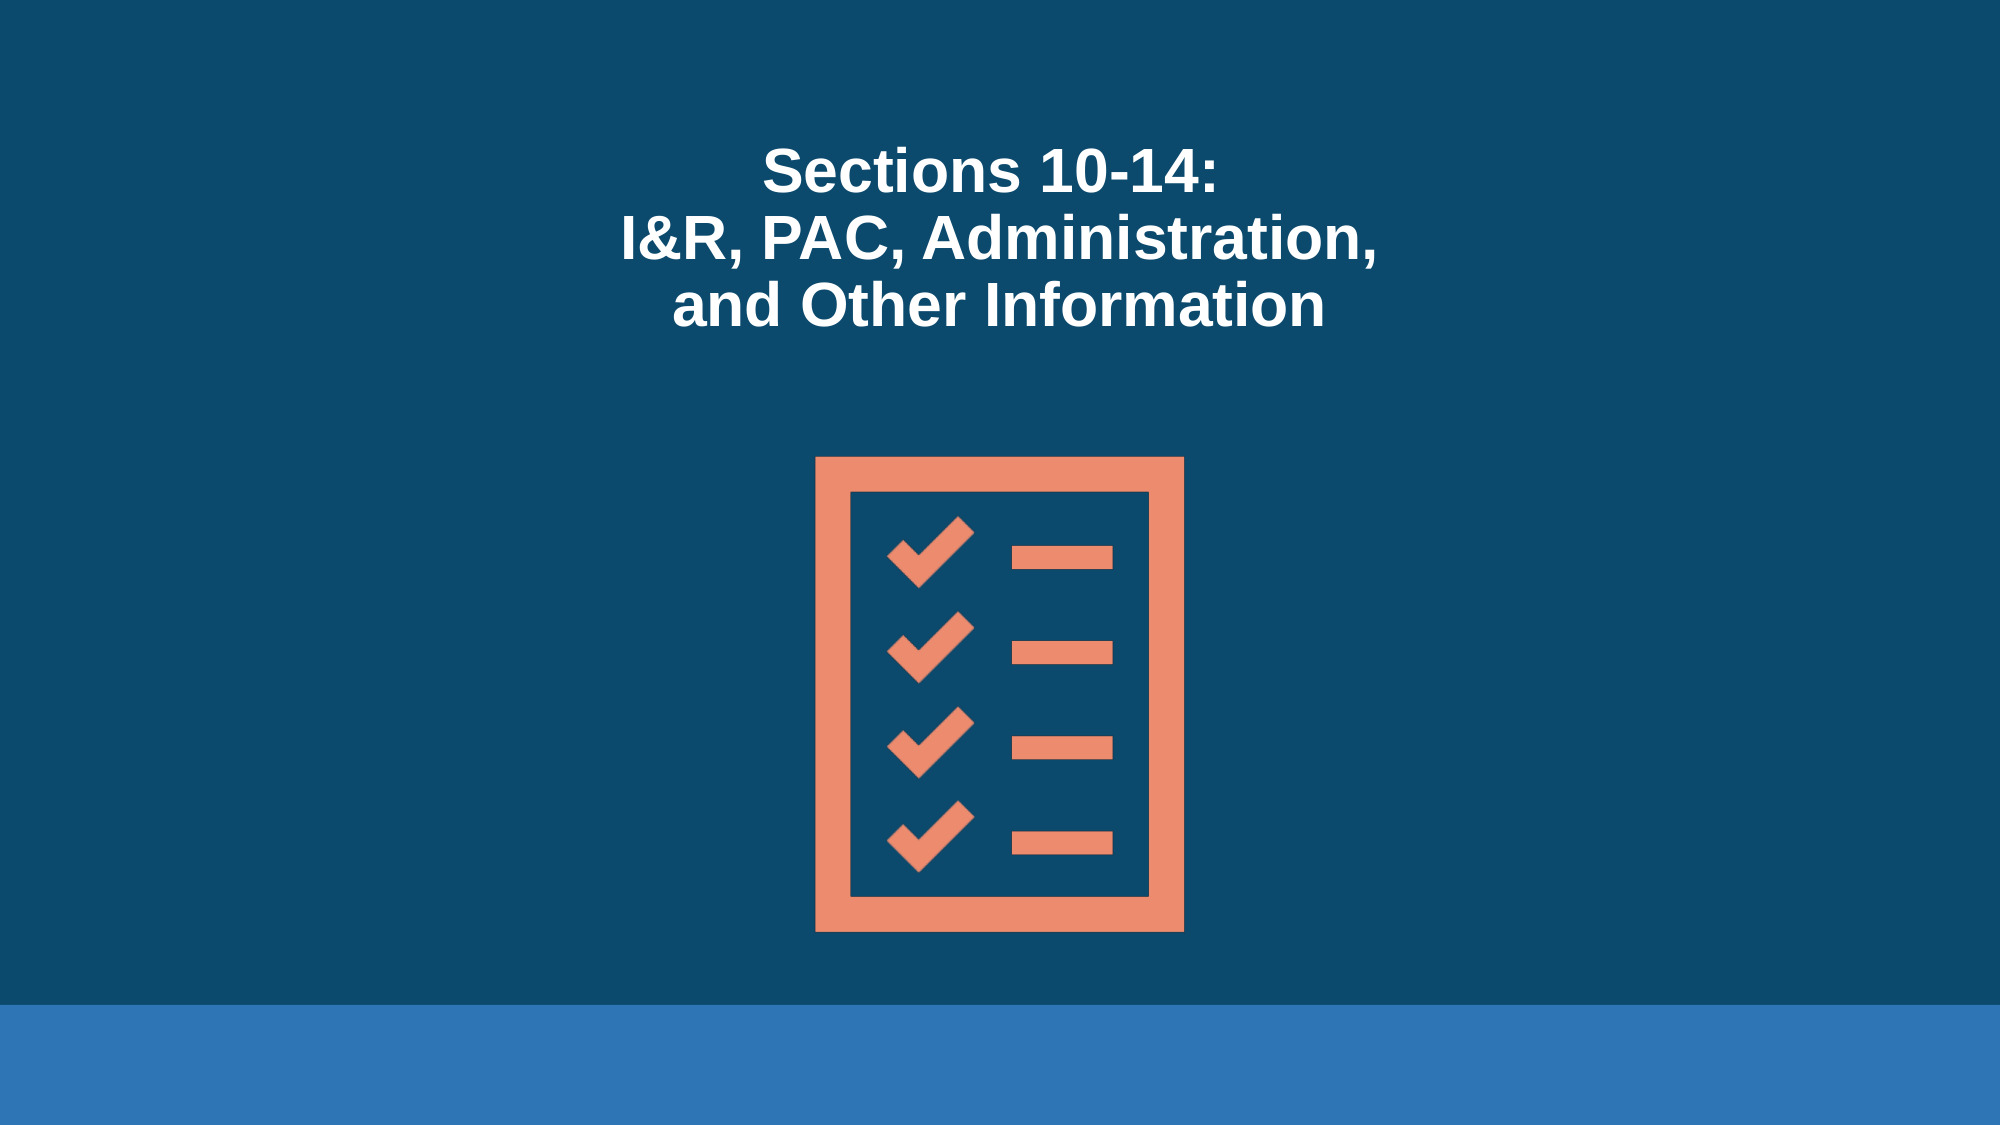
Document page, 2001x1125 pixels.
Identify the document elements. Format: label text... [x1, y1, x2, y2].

title Sections 10-14: I&R, PAC, Administration, and Other Information [24, 130, 1975, 348]
picture [714, 409, 1286, 980]
